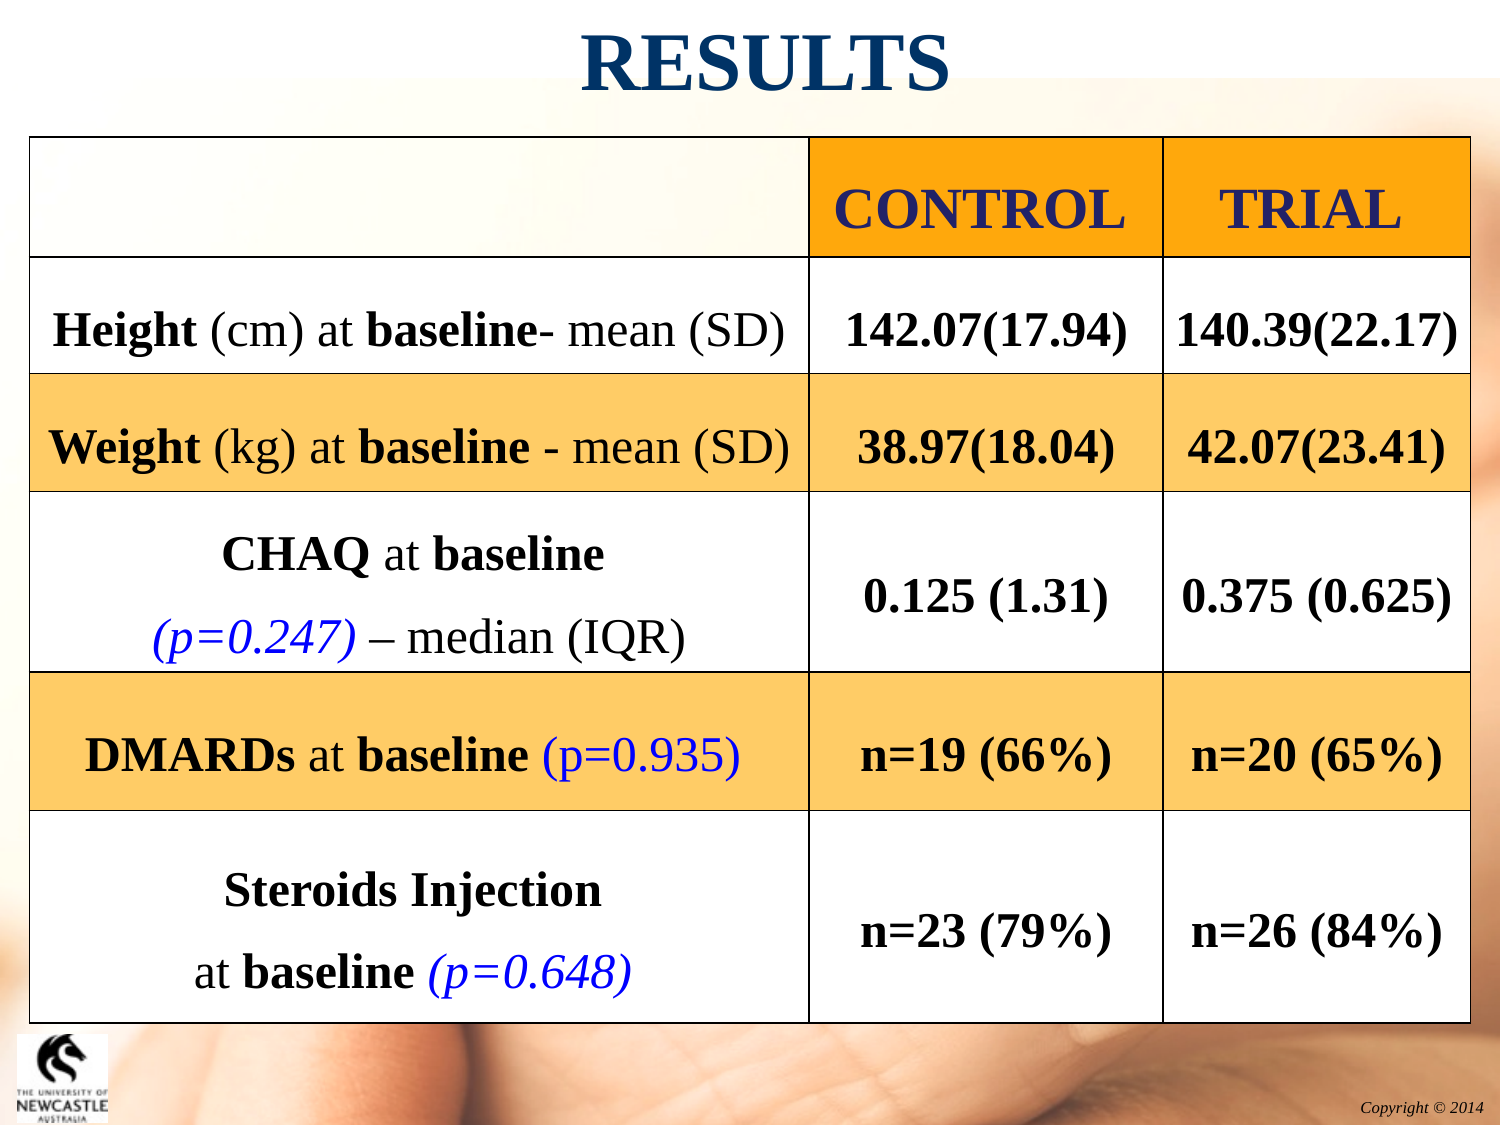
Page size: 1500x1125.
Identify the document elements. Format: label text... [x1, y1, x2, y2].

list RESULTS [383, 0, 1170, 76]
picture [0, 77, 1500, 1125]
